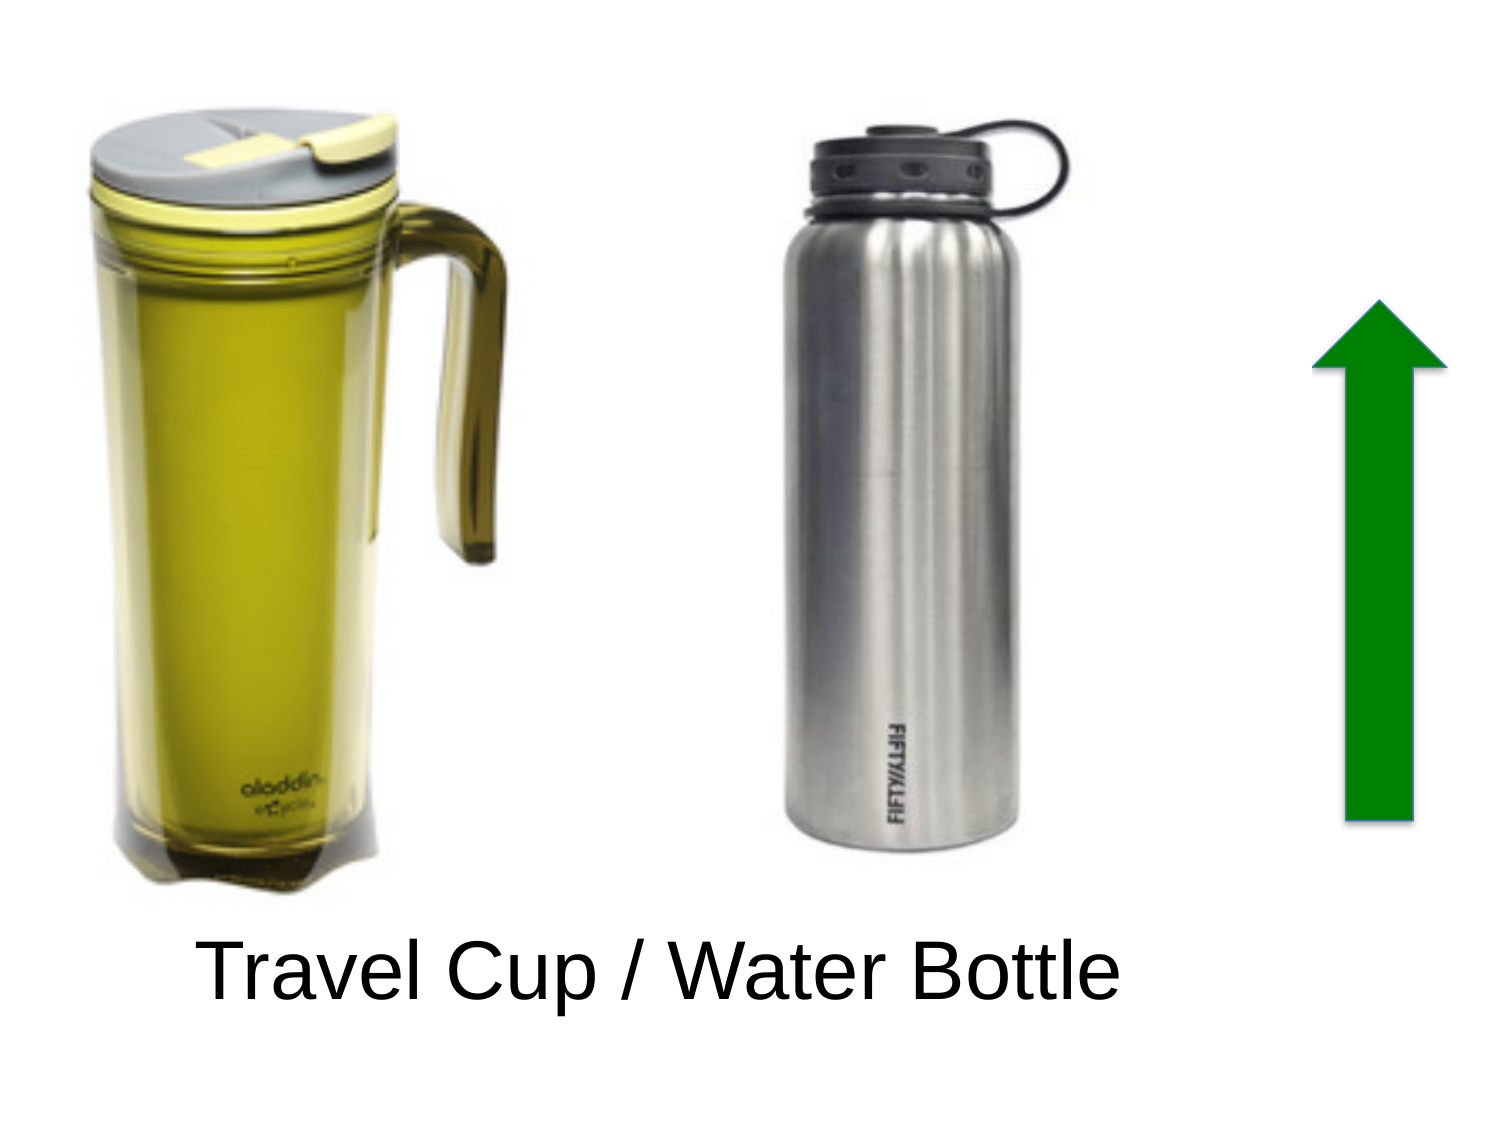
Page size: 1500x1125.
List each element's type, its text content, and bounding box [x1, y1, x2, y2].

text_box Travel Cup / Water Bottle [180, 908, 1139, 1024]
picture [24, 74, 1313, 913]
text_box [1317, 299, 1448, 822]
